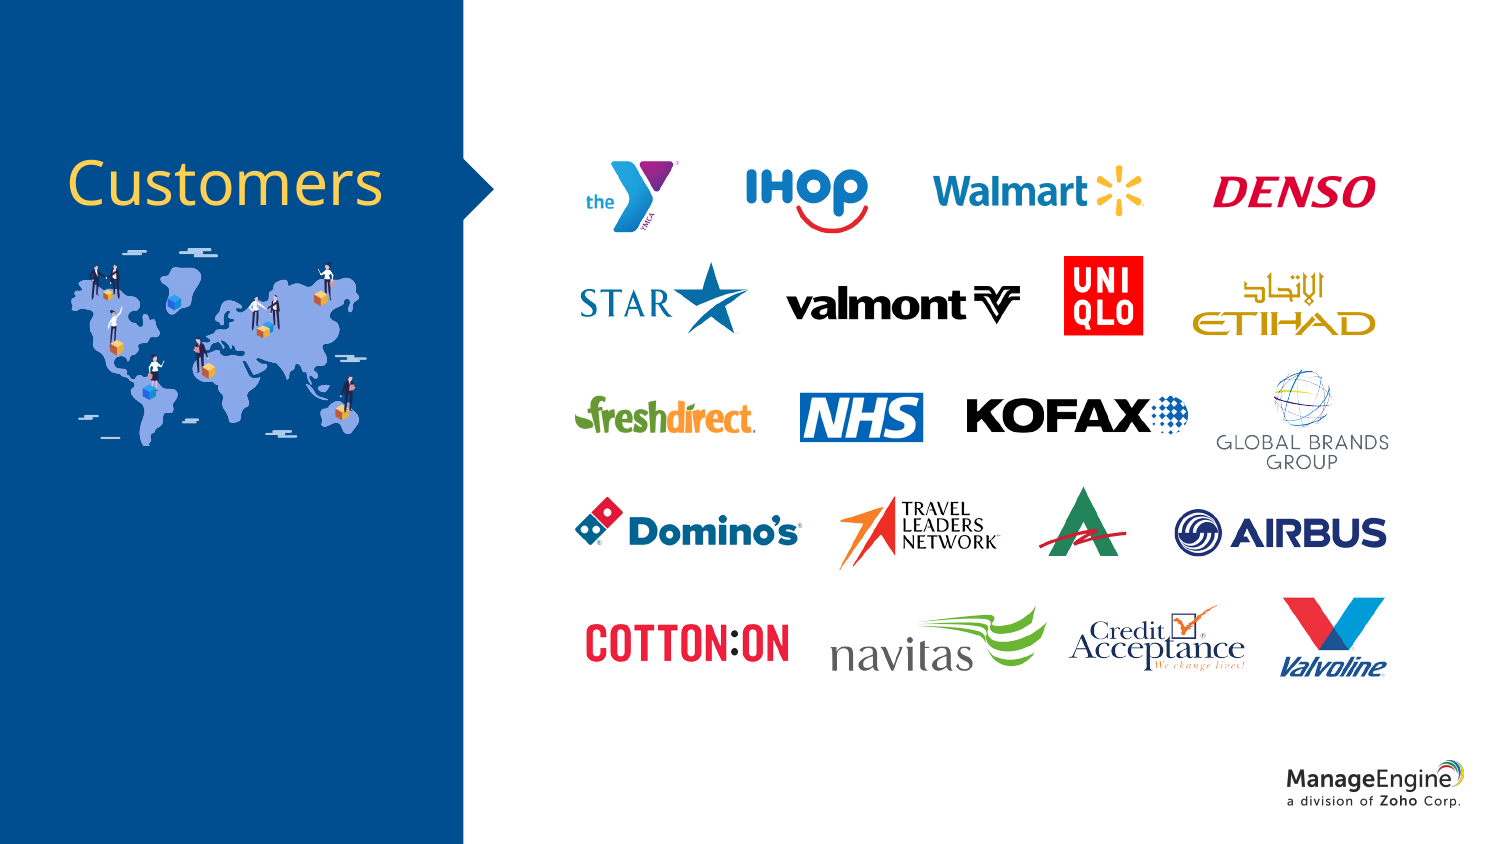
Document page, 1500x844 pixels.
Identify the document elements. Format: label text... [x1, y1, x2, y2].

text_box Customers [50, 134, 408, 226]
picture [1287, 760, 1464, 808]
picture [565, 154, 1396, 690]
text_box [431, 126, 495, 251]
picture [69, 243, 371, 447]
text_box [0, 0, 464, 844]
